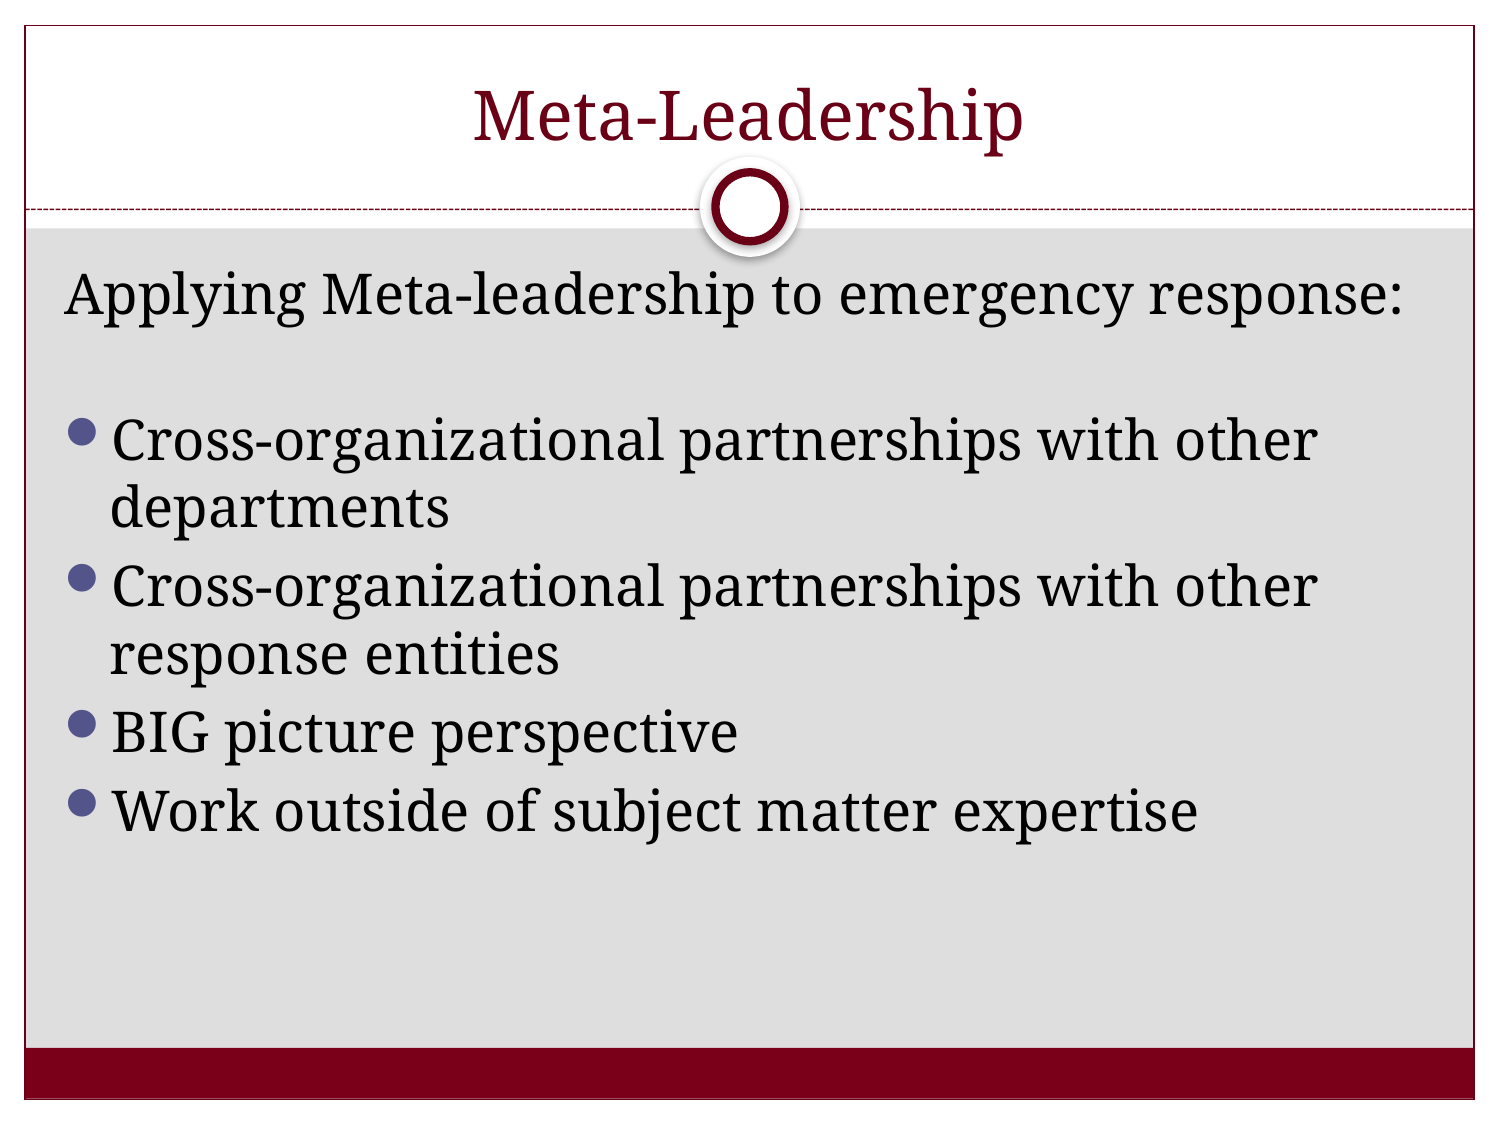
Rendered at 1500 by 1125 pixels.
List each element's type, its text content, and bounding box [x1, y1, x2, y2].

list Applying Meta-leadership to emergency response: Cross-organizational partnerships with other departments Cross-organizational partnerships with other response entities BIG picture perspective Work outside of subject matter expertise [49, 250, 1445, 1001]
title Meta-Leadership [49, 37, 1450, 162]
